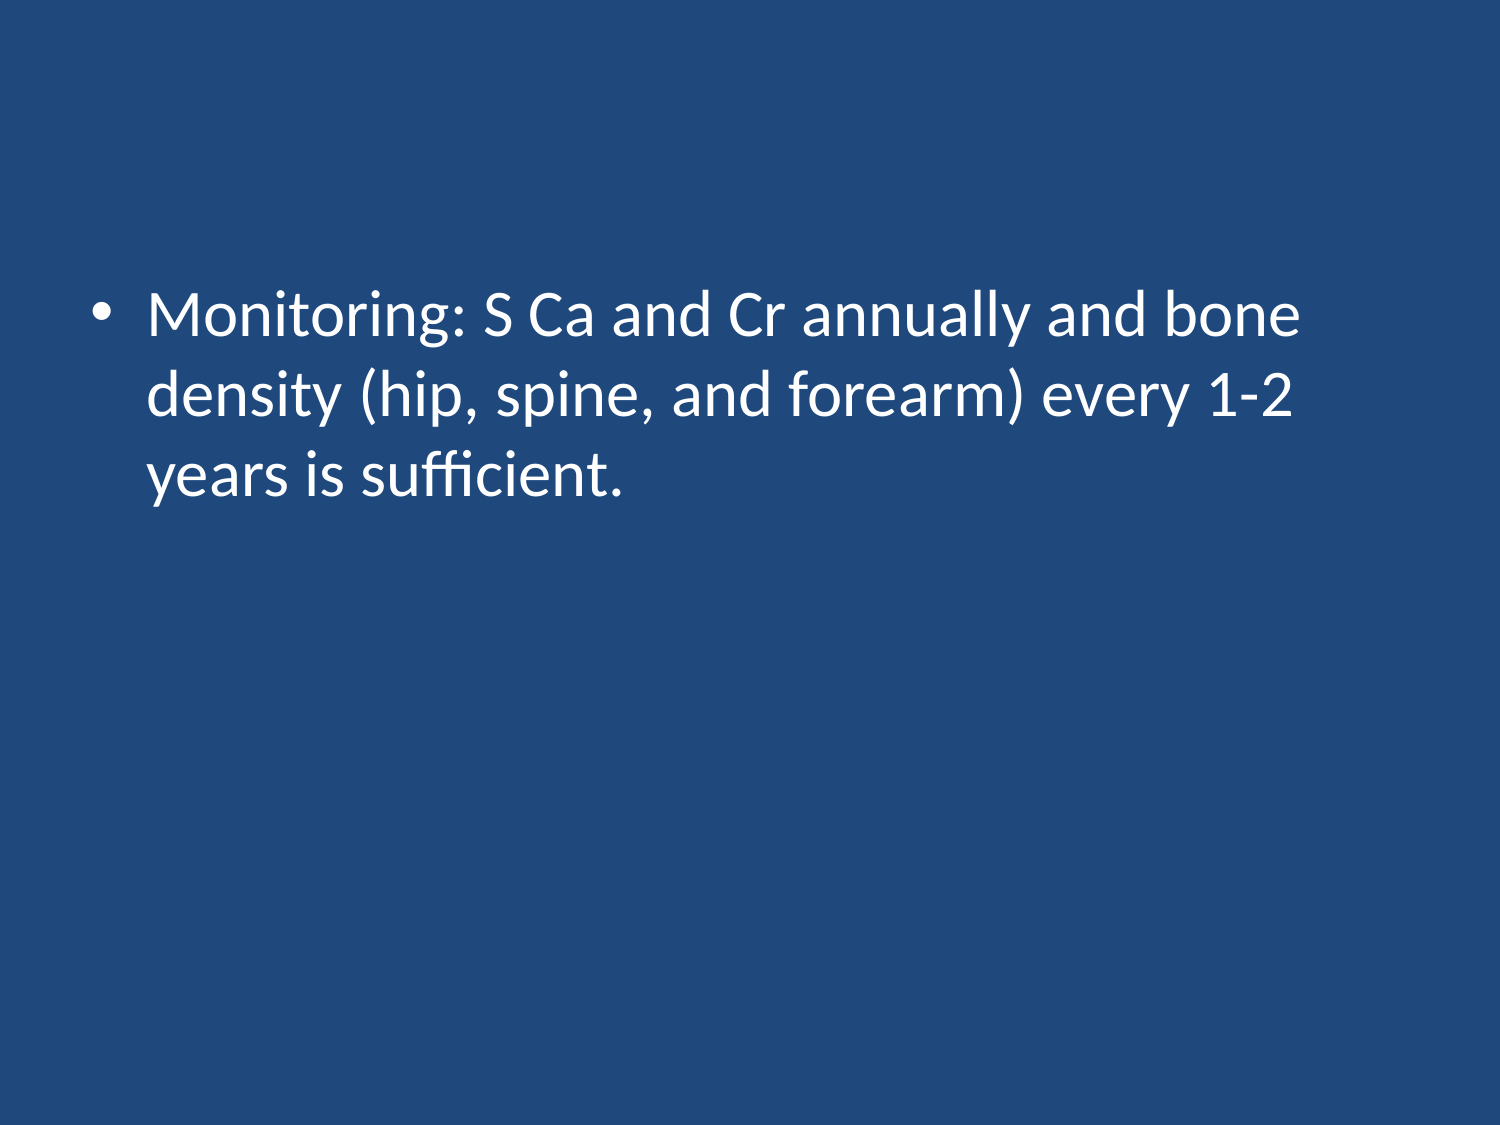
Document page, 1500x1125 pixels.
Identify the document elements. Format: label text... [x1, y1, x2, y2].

list Monitoring: S Ca and Cr annually and bone density (hip, spine, and forearm) every 1-2 years is sufficient. [75, 262, 1425, 1005]
